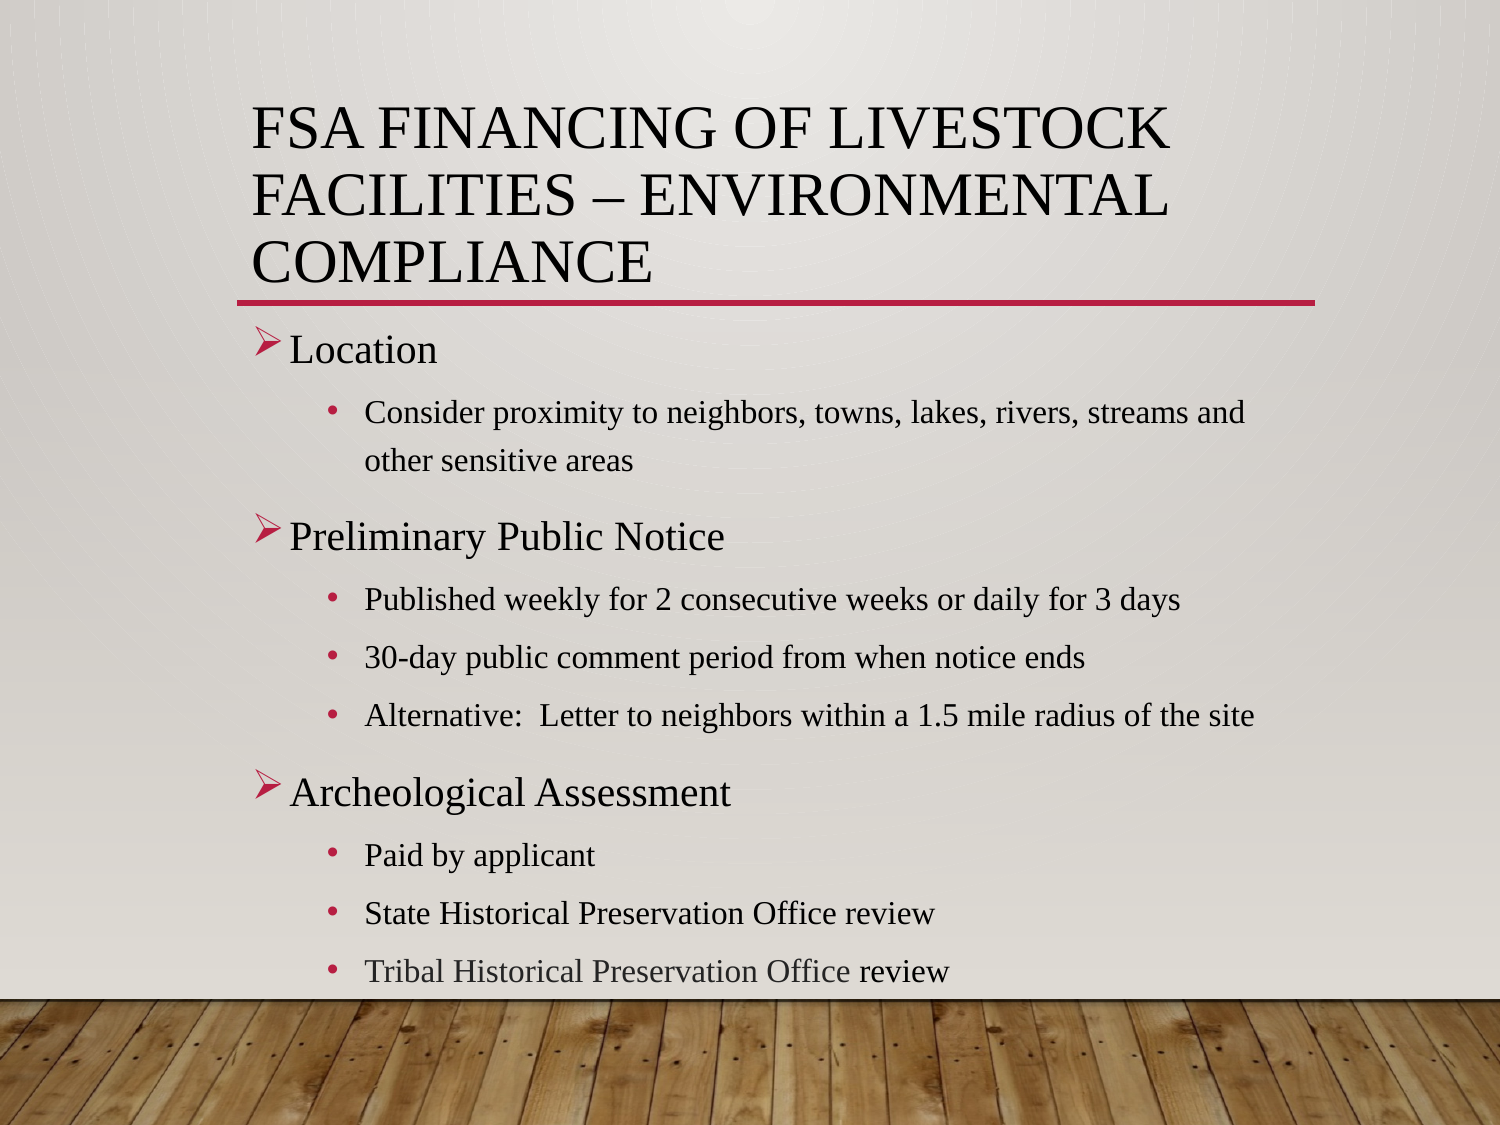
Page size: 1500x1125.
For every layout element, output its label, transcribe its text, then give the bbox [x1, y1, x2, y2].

title FSA Financing of livestock facilities – Environmental Compliance [236, 87, 1315, 304]
picture [0, 999, 1500, 1125]
list Location Consider proximity to neighbors, towns, lakes, rivers, streams and other sensitive areas Preliminary Public Notice Published weekly for 2 consecutive weeks or daily for 3 days 30-day public comment period from when notice ends Alternative: Letter to neighbors within a 1.5 mile radius of the site Archeological Assessment Paid by applicant State Historical Preservation Office review Tribal Historical Preservation Office review [236, 304, 1315, 1000]
